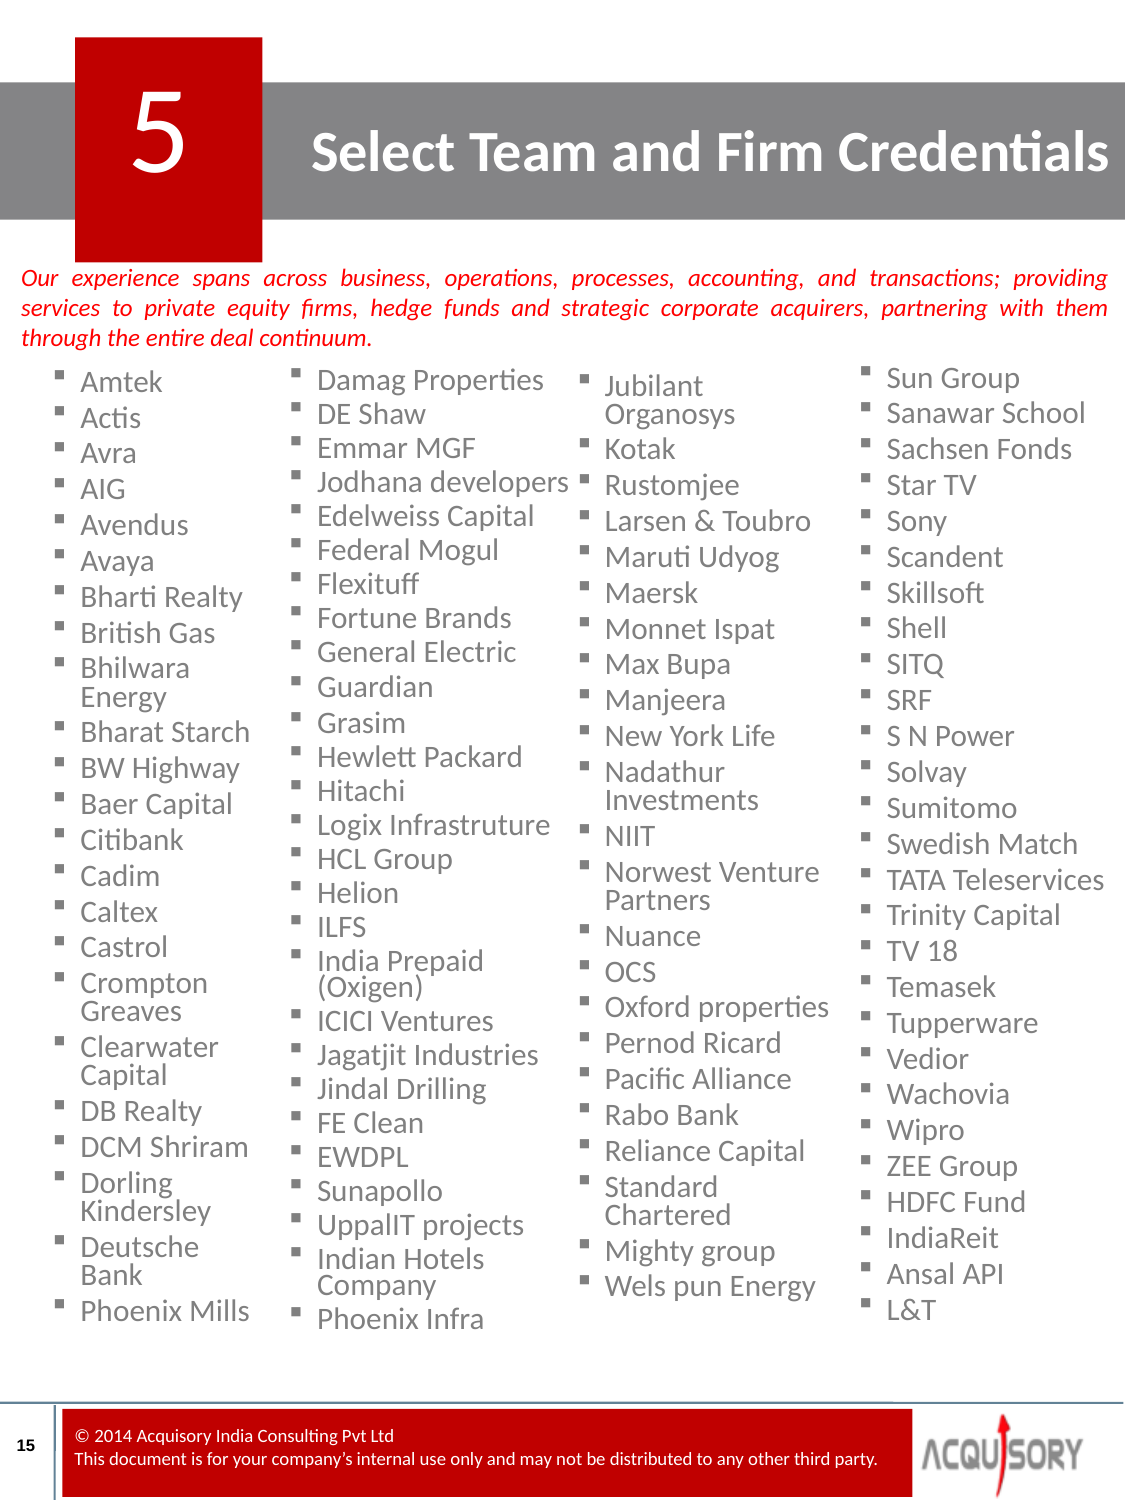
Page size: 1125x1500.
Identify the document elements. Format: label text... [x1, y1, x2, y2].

text_box Sun Group Sanawar School Sachsen Fonds Star TV Sony Scandent Skillsoft Shell SITQ SRF S N Power Solvay Sumitomo Swedish Match TATA Teleservices Trinity Capital TV 18 Temasek Tupperware Vedior Wachovia Wipro ZEE Group HDFC Fund IndiaReit Ansal API L&T [843, 358, 1125, 1334]
text_box Select Team and Firm Credentials [56, 105, 1125, 240]
text_box Our experience spans across business, operations, processes, accounting, and transactions; providing services to private equity firms, hedge funds and strategic corporate acquirers, partnering with them through the entire deal continuum. [6, 253, 1125, 359]
text_box 5 [112, 40, 275, 105]
text_box Jubilant Organosys Kotak Rustomjee Larsen & Toubro Maruti Udyog Maersk Monnet Ispat Max Bupa Manjeera New York Life Nadathur Investments NIIT Norwest Venture Partners Nuance OCS Oxford properties Pernod Ricard Pacific Alliance Rabo Bank Reliance Capital Standard Chartered Mighty group Wels pun Energy [562, 366, 850, 1310]
text_box Amtek Actis Avra AIG Avendus Avaya Bharti Realty British Gas Bhilwara Energy Bharat Starch BW Highway Baer Capital Citibank Cadim Caltex Castrol Crompton Greaves Clearwater Capital DB Realty DCM Shriram Dorling Kindersley Deutsche Bank Phoenix Mills [37, 362, 272, 1334]
picture [918, 1408, 1088, 1499]
text_box 15 [0, 1427, 50, 1500]
text_box Damag Properties DE Shaw Emmar MGF Jodhana developers Edelweiss Capital Federal Mogul Flexituff Fortune Brands General Electric Guardian Grasim Hewlett Packard Hitachi Logix Infrastruture HCL Group Helion ILFS India Prepaid (Oxigen) ICICI Ventures Jagatjit Industries Jindal Drilling FE Clean EWDPL Sunapollo UppalIT projects Indian Hotels Company Phoenix Infra [274, 362, 612, 1343]
